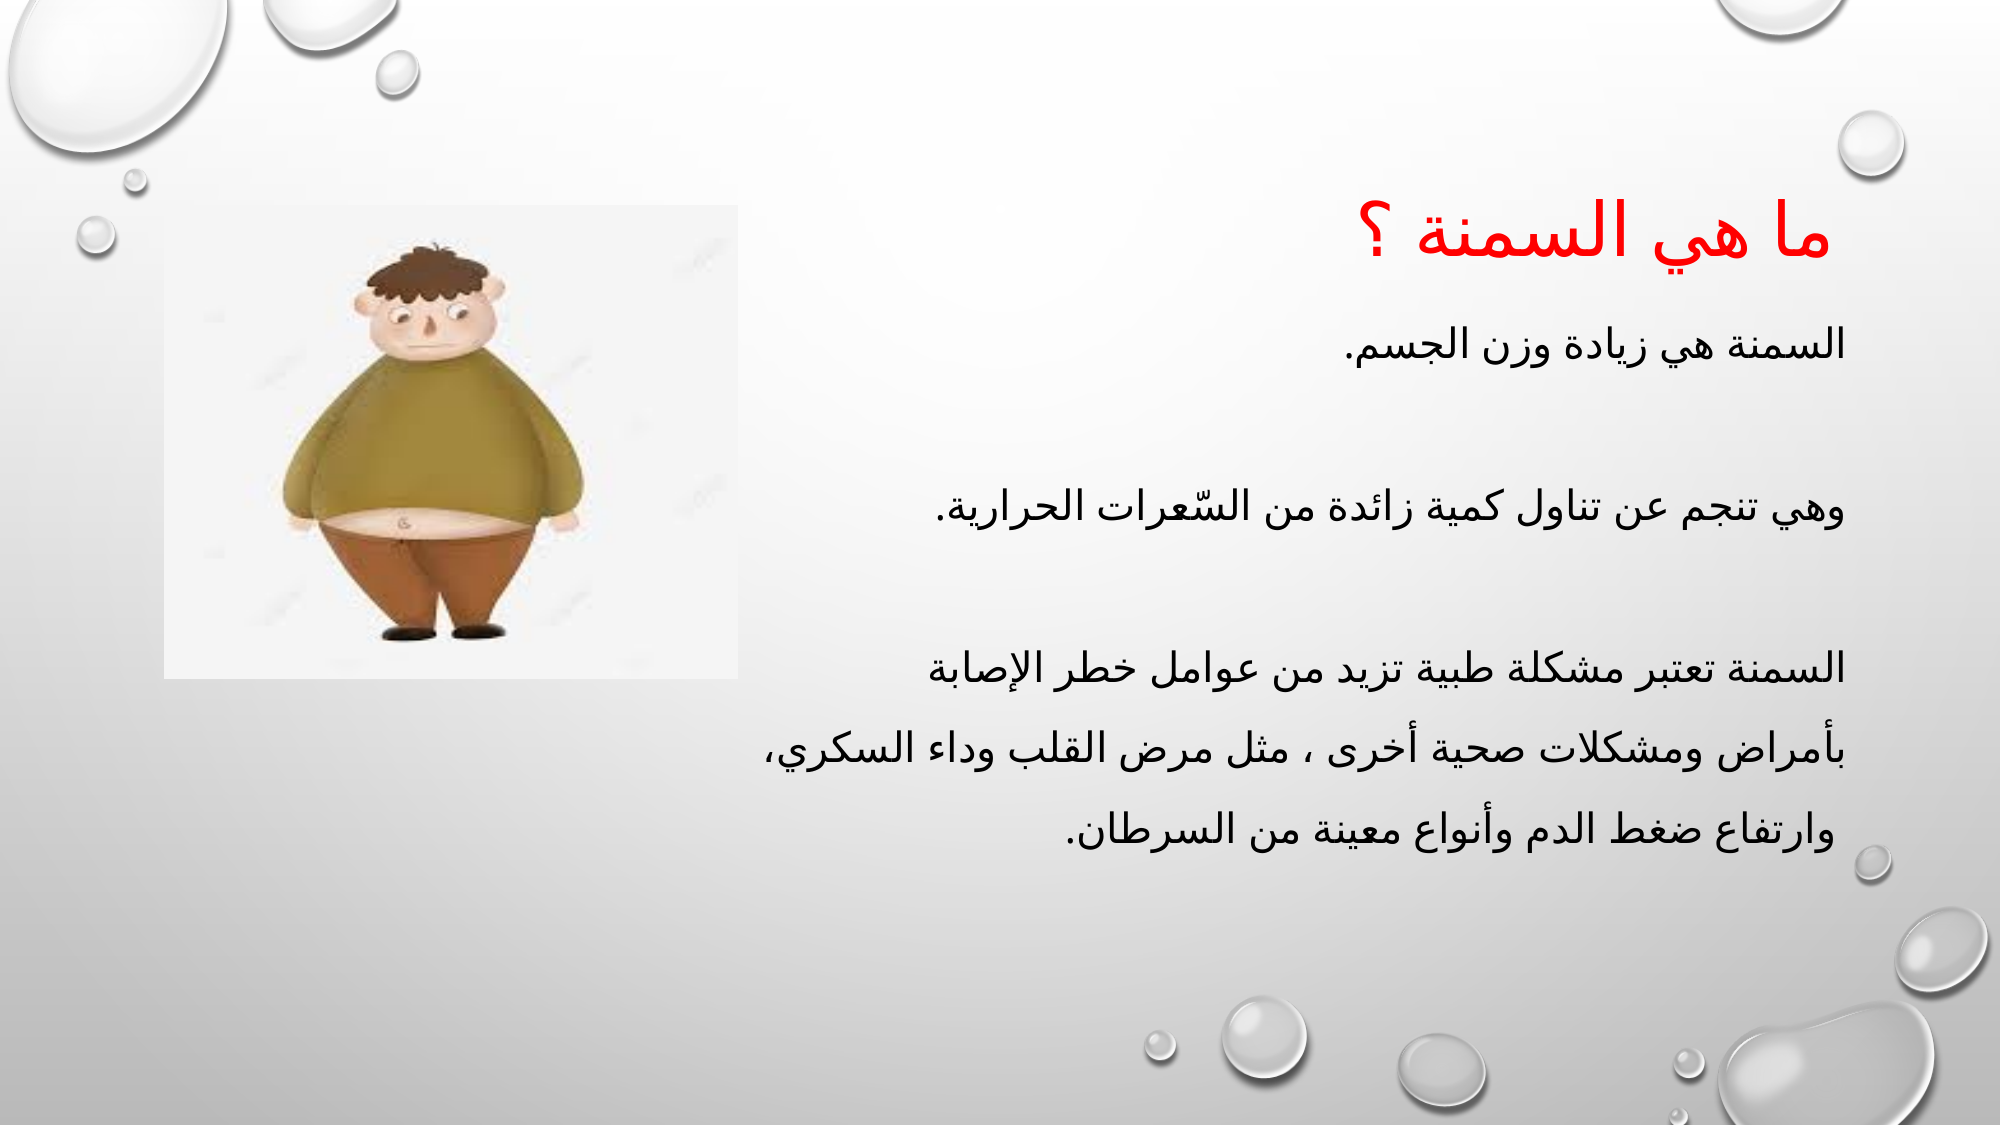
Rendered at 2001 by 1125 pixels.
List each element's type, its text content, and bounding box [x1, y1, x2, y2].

title ما هي السمنة ؟ [149, 101, 1851, 299]
list السمنة هي زيادة وزن الجسم. وهي تنجم عن تناول كمية زائدة من السّعرات الحرارية. السمنة تعتبر مشكلة طبية تزيد من عوامل خطر الإصابة بأمراض ومشكلات صحية أخرى ، مثل مرض القلب وداء السكري، وارتفاع ضغط الدم وأنواع معينة من السرطان. [120, 299, 1863, 1014]
picture [0, 0, 2000, 1125]
